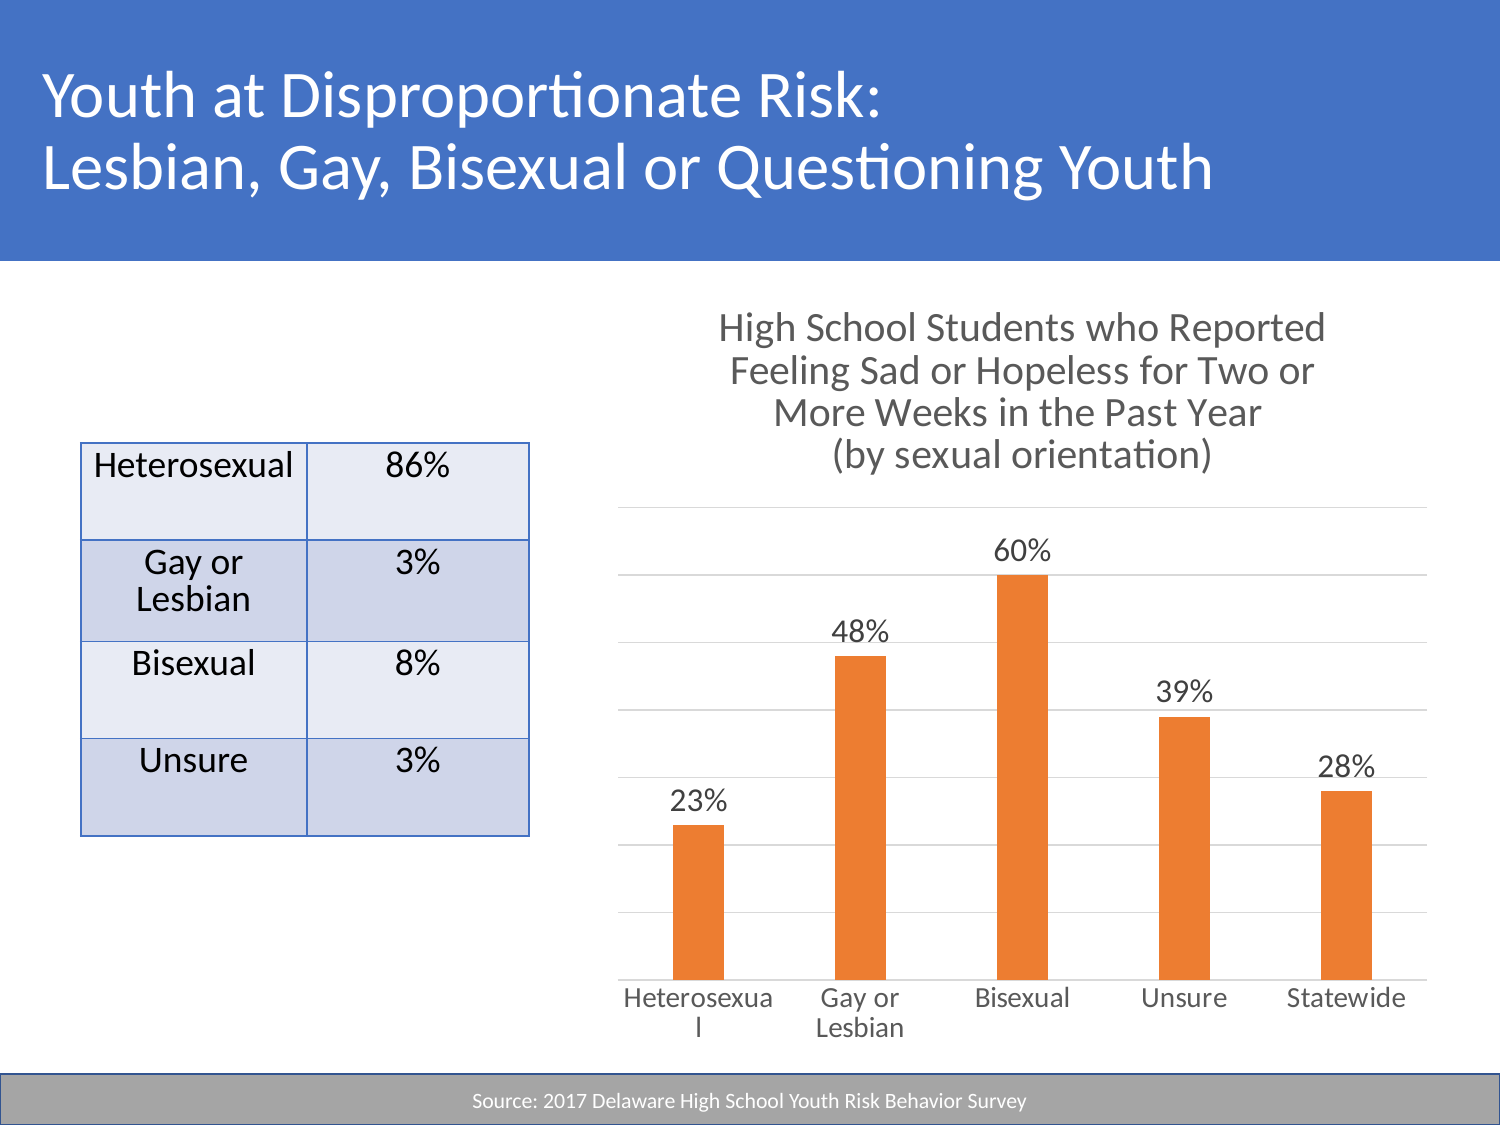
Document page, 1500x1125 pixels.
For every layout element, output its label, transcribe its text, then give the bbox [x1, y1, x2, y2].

table_header Heterosexual [82, 444, 306, 539]
table_cell Bisexual [82, 642, 306, 738]
title Youth at Disproportionate Risk: Lesbian, Gay, Bisexual or Questioning Youth [27, 49, 1322, 213]
table_cell 8% [308, 642, 528, 738]
table_cell Unsure [82, 739, 306, 835]
table_header 86% [308, 444, 528, 539]
text_box [0, 0, 1500, 262]
chart [600, 274, 1445, 1061]
table_cell 3% [308, 739, 528, 835]
table_cell Gay or Lesbian [82, 541, 306, 641]
table_cell 3% [308, 541, 528, 641]
text_box Source: 2017 Delaware High School Youth Risk Behavior Survey [0, 1073, 1500, 1125]
